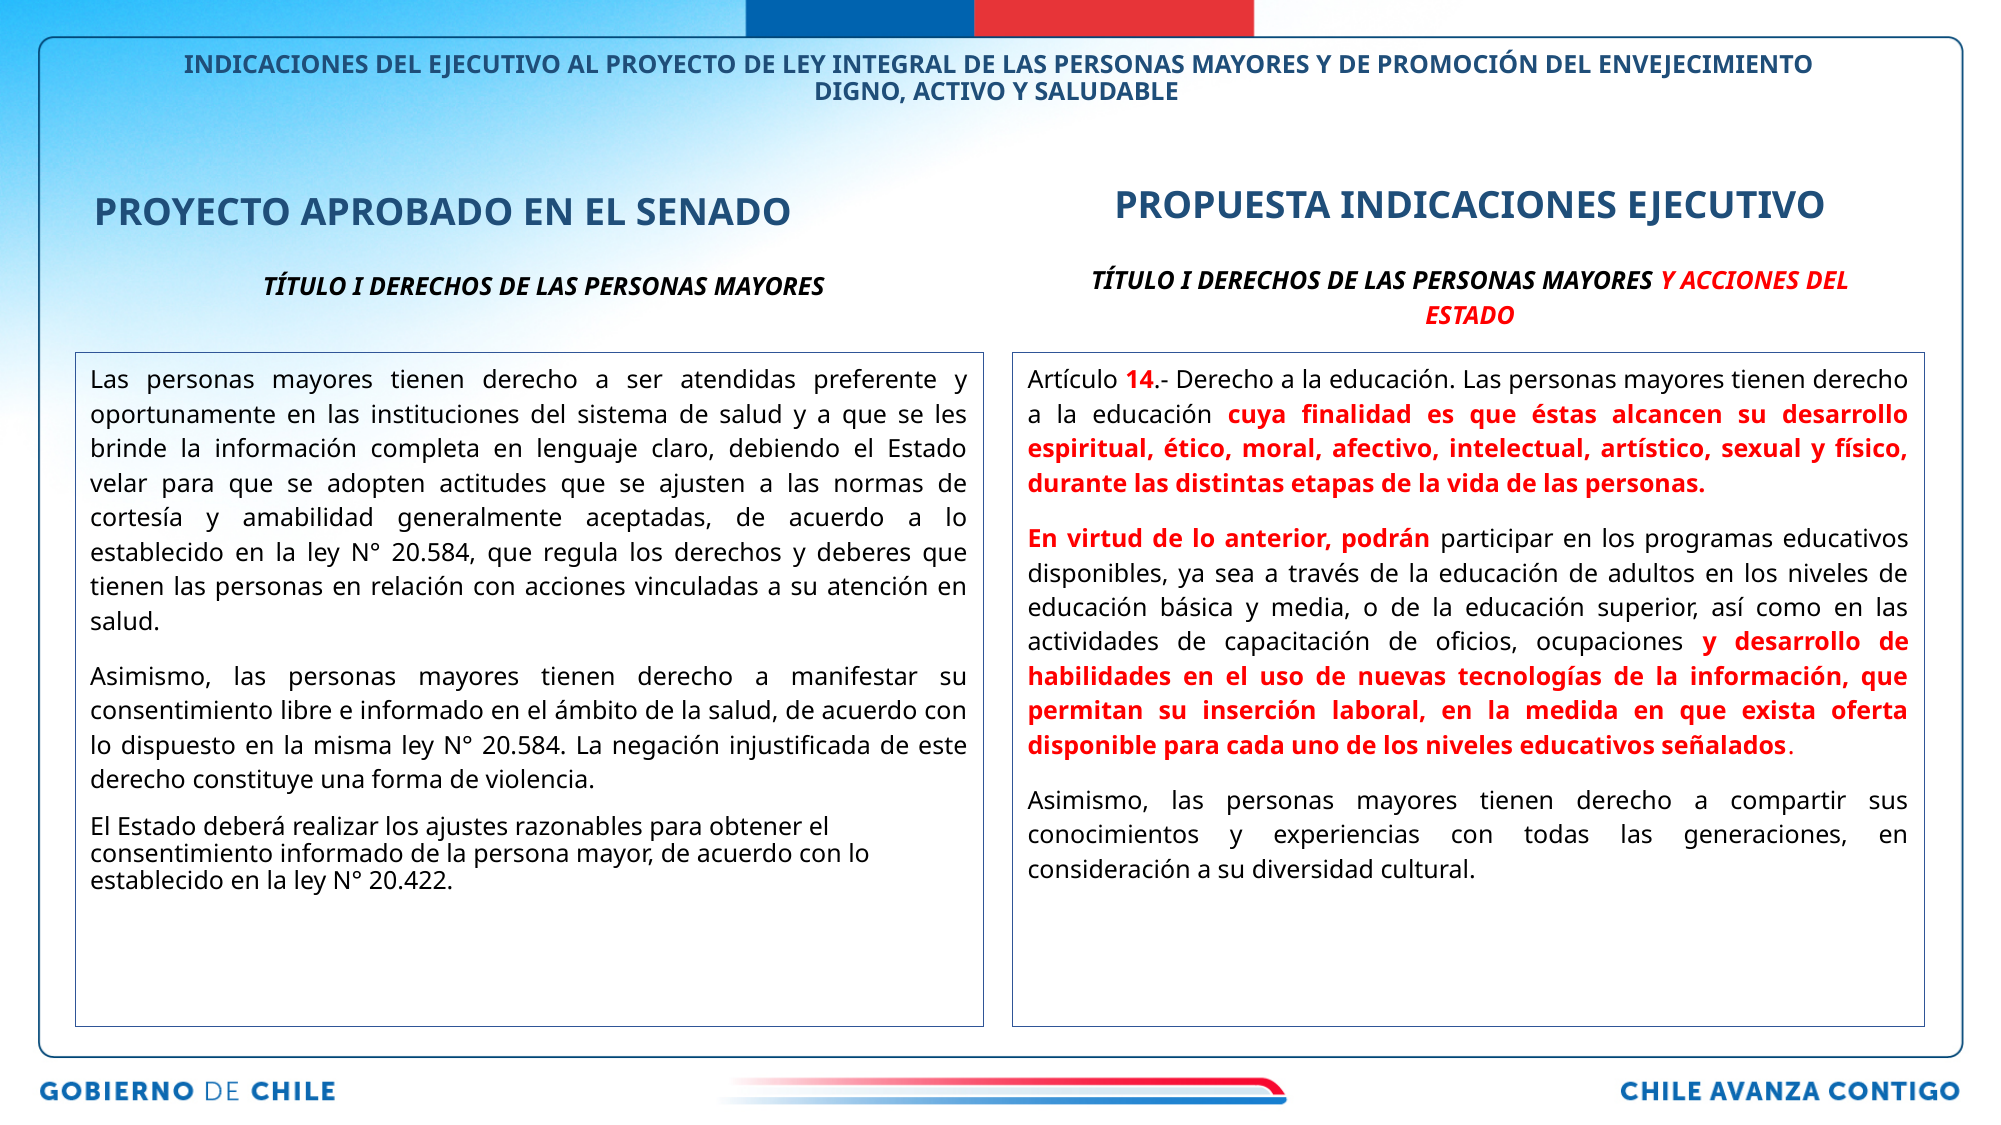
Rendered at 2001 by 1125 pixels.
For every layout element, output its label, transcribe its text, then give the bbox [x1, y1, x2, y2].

title INDICACIONES DEL EJECUTIVO AL PROYECTO DE LEY INTEGRAL DE LAS PERSONAS MAYORES Y DE PROMOCIÓN DEL ENVEJECIMIENTO DIGNO, ACTIVO Y SALUDABLE [137, 41, 1863, 147]
text_box TÍTULO I DERECHOS DE LAS PERSONAS MAYORES [137, 259, 951, 309]
list Artículo 14.- Derecho a la educación. Las personas mayores tienen derecho a la educación cuya finalidad es que éstas alcancen su desarrollo espiritual, ético, moral, afectivo, intelectual, artístico, sexual y físico, durante las distintas etapas de la vida de las personas. En virtud de lo anterior, podrán participar en los programas educativos disponibles, ya sea a través de la educación de adultos en los niveles de educación básica y media, o de la educación superior, así como en las actividades de capacitación de oficios, ocupaciones y desarrollo de habilidades en el uso de nuevas tecnologías de la información, que permitan su inserción laboral, en la medida en que exista oferta disponible para cada uno de los niveles educativos señalados. Asimismo, las personas mayores tienen derecho a compartir sus conocimientos y experiencias con todas las generaciones, en consideración a su diversidad cultural. [1012, 352, 1925, 1027]
picture [0, 0, 2001, 1125]
list PROYECTO APROBADO EN EL SENADO [78, 153, 984, 242]
list Las personas mayores tienen derecho a ser atendidas preferente y oportunamente en las instituciones del sistema de salud y a que se les brinde la información completa en lenguaje claro, debiendo el Estado velar para que se adopten actitudes que se ajusten a las normas de cortesía y amabilidad generalmente aceptadas, de acuerdo a lo establecido en la ley N° 20.584, que regula los derechos y deberes que tienen las personas en relación con acciones vinculadas a su atención en salud. Asimismo, las personas mayores tienen derecho a manifestar su consentimiento libre e informado en el ámbito de la salud, de acuerdo con lo dispuesto en la misma ley N° 20.584. La negación injustificada de este derecho constituye una forma de violencia. El Estado deberá realizar los ajustes razonables para obtener el consentimiento informado de la persona mayor, de acuerdo con lo establecido en la ley N° 20.422. [75, 352, 984, 1027]
text_box TÍTULO I DERECHOS DE LAS PERSONAS MAYORES Y ACCIONES DEL ESTADO [1063, 252, 1877, 337]
list PROPUESTA INDICACIONES EJECUTIVO [1016, 147, 1925, 235]
